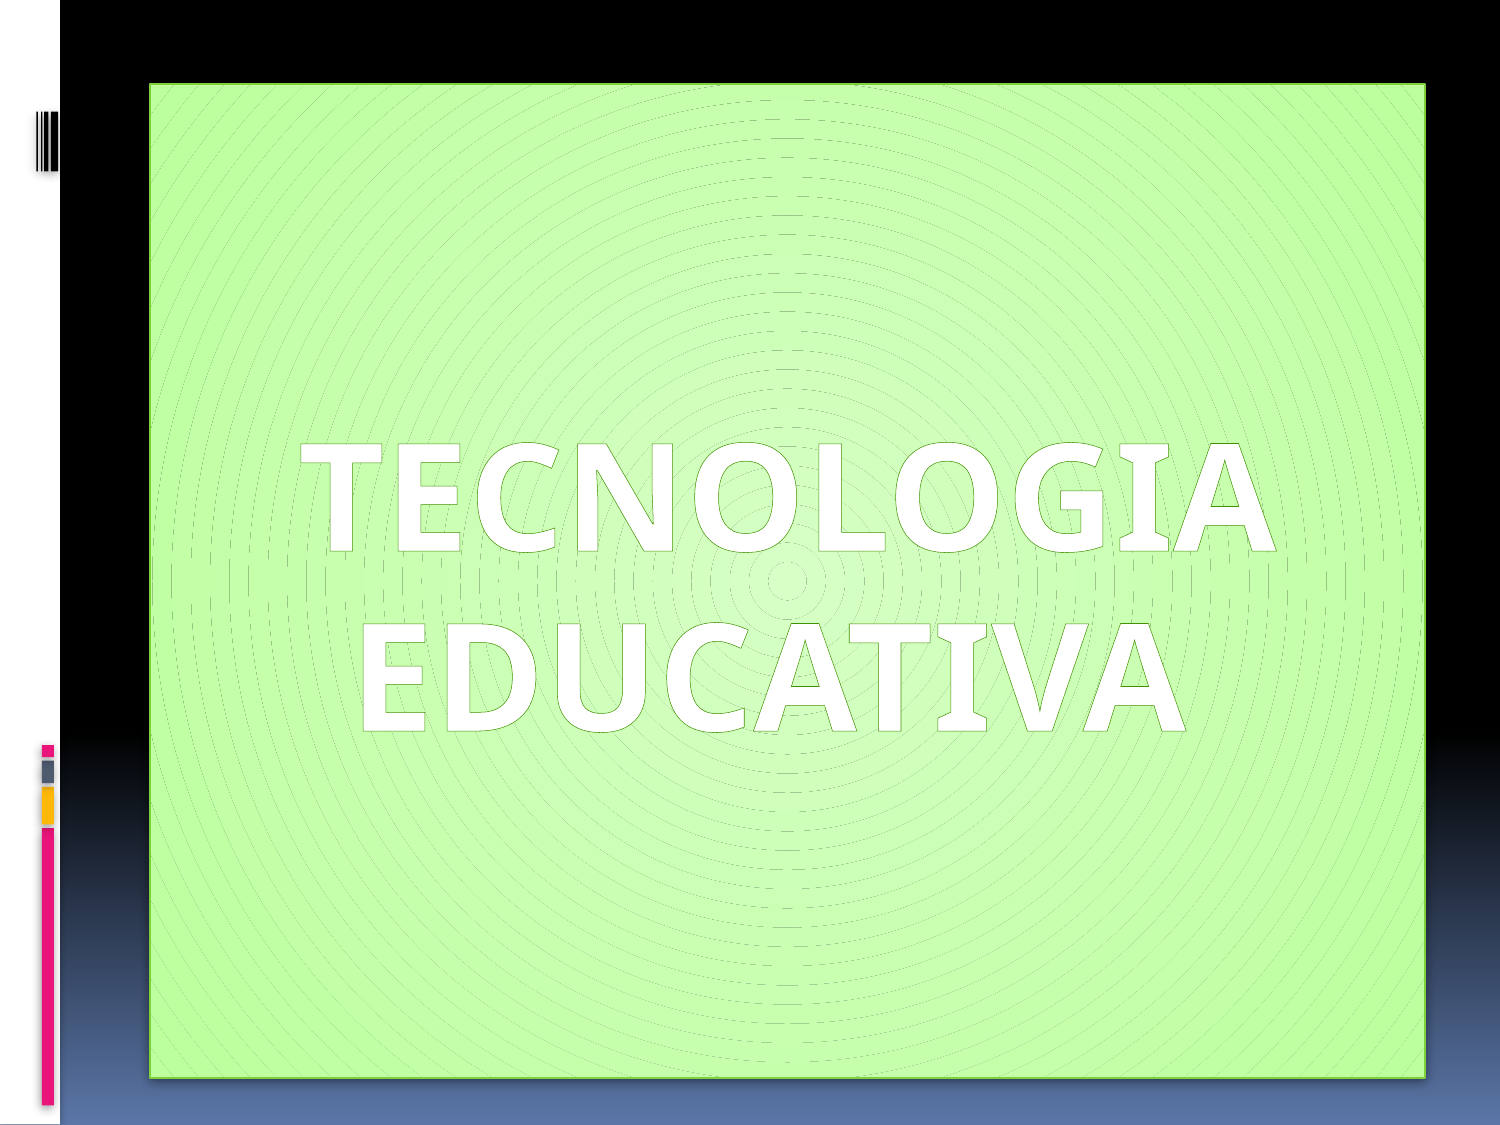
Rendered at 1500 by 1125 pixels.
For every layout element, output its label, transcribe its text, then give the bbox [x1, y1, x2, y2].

title TECNOLOGIA EDUCATIVA [149, 83, 1426, 1079]
